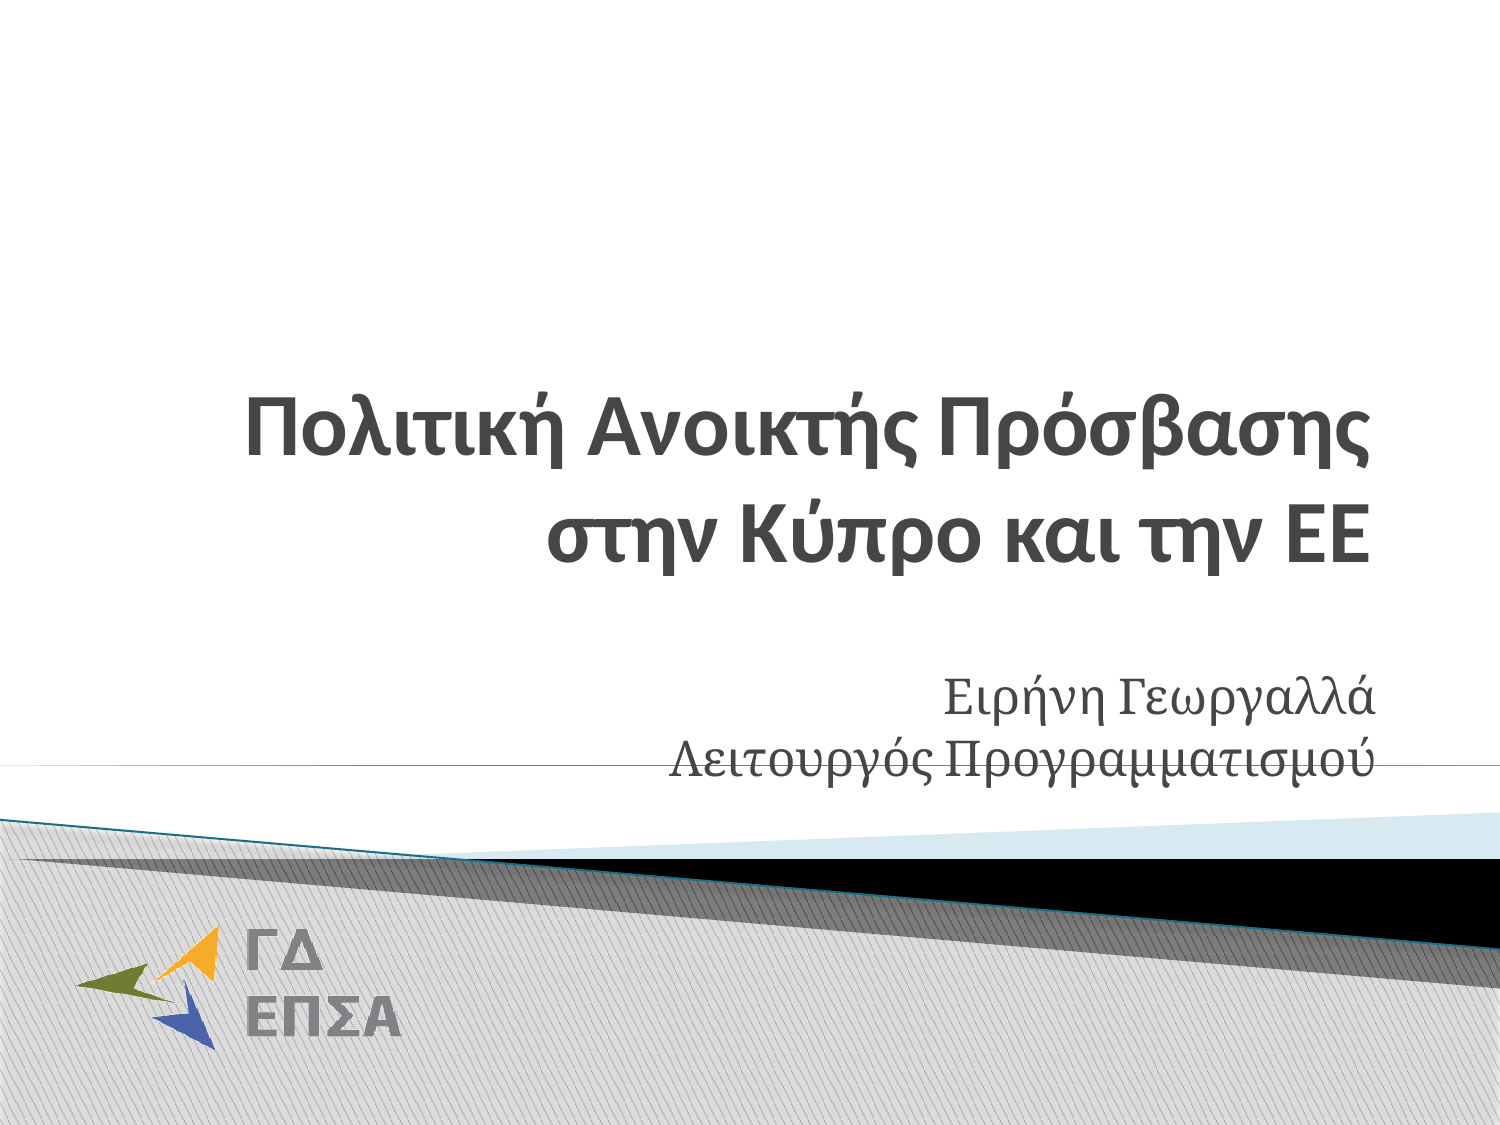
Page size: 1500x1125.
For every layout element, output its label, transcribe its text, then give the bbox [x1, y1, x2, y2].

picture [64, 916, 414, 1059]
title Πολιτική Ανοικτής Πρόσβασης στην Κύπρο και την ΕΕ [112, 287, 1388, 588]
subtitle Ειρήνη Γεωργαλλά Λειτουργός Προγραμματισμού [123, 609, 1388, 796]
picture [5, 859, 1500, 989]
